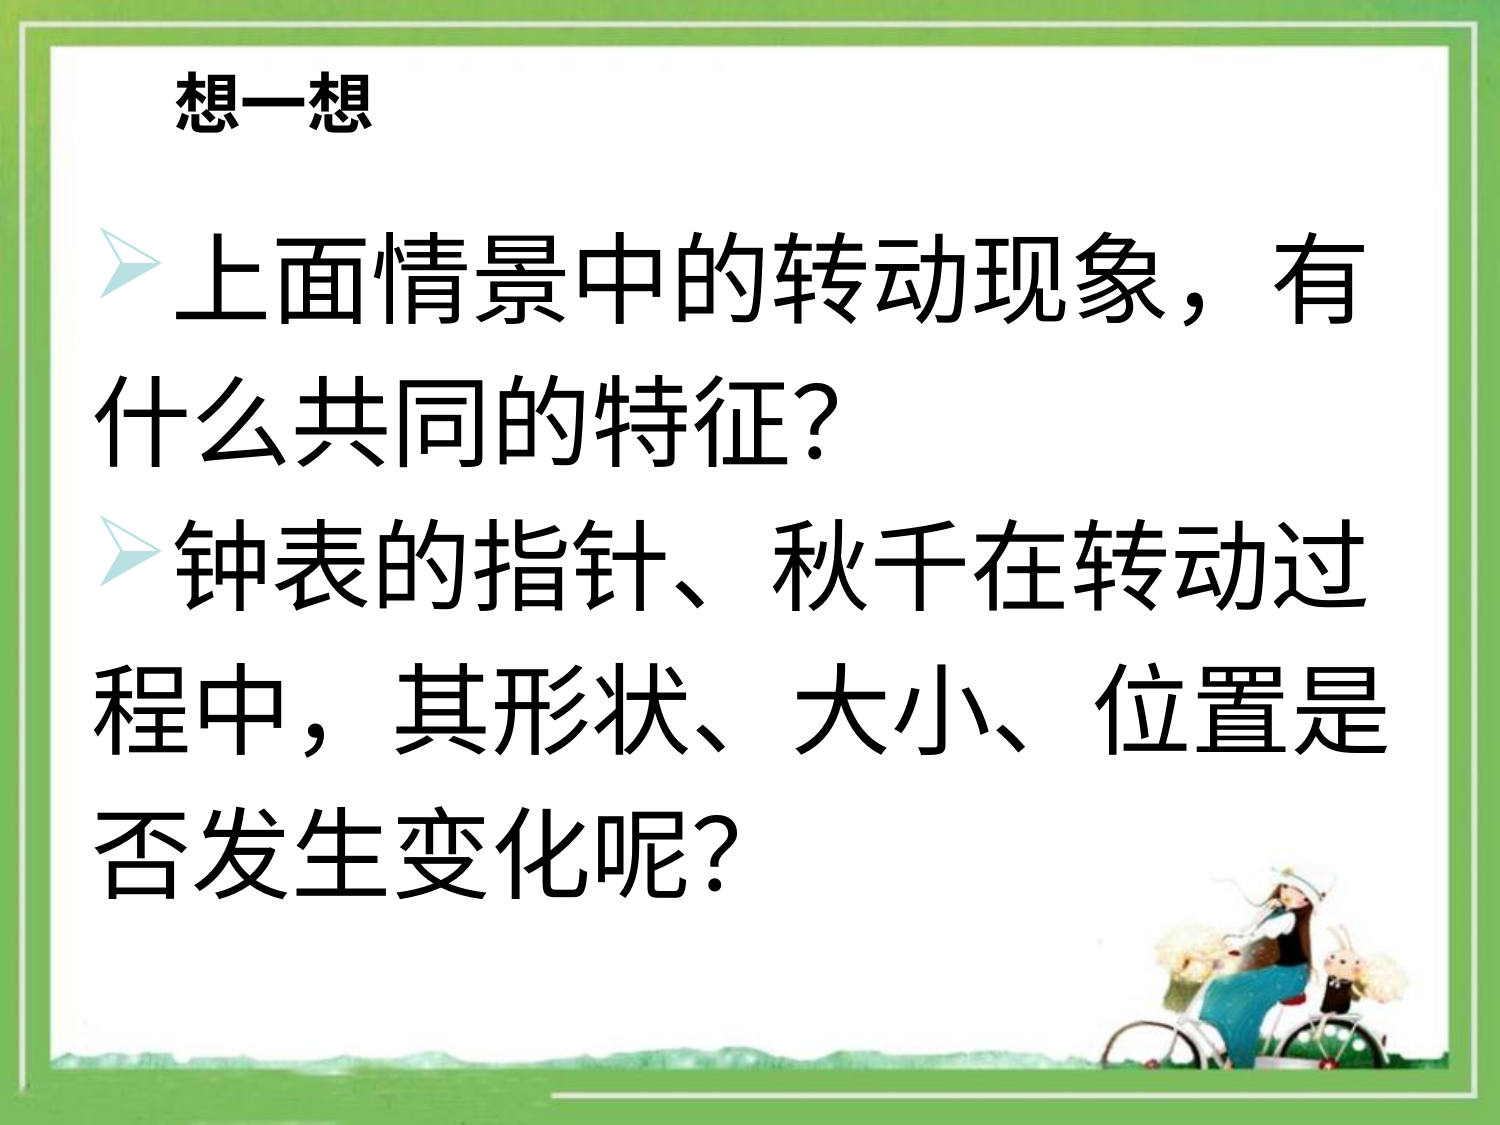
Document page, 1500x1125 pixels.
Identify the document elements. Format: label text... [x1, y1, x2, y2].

text_box 想一想 [159, 54, 691, 150]
text_box 上面情景中的转动现象，有什么共同的特征？ 钟表的指针、秋千在转动过程中，其形状、大小、位置是否发生变化呢？ [76, 184, 1459, 919]
picture [0, 0, 1500, 1125]
